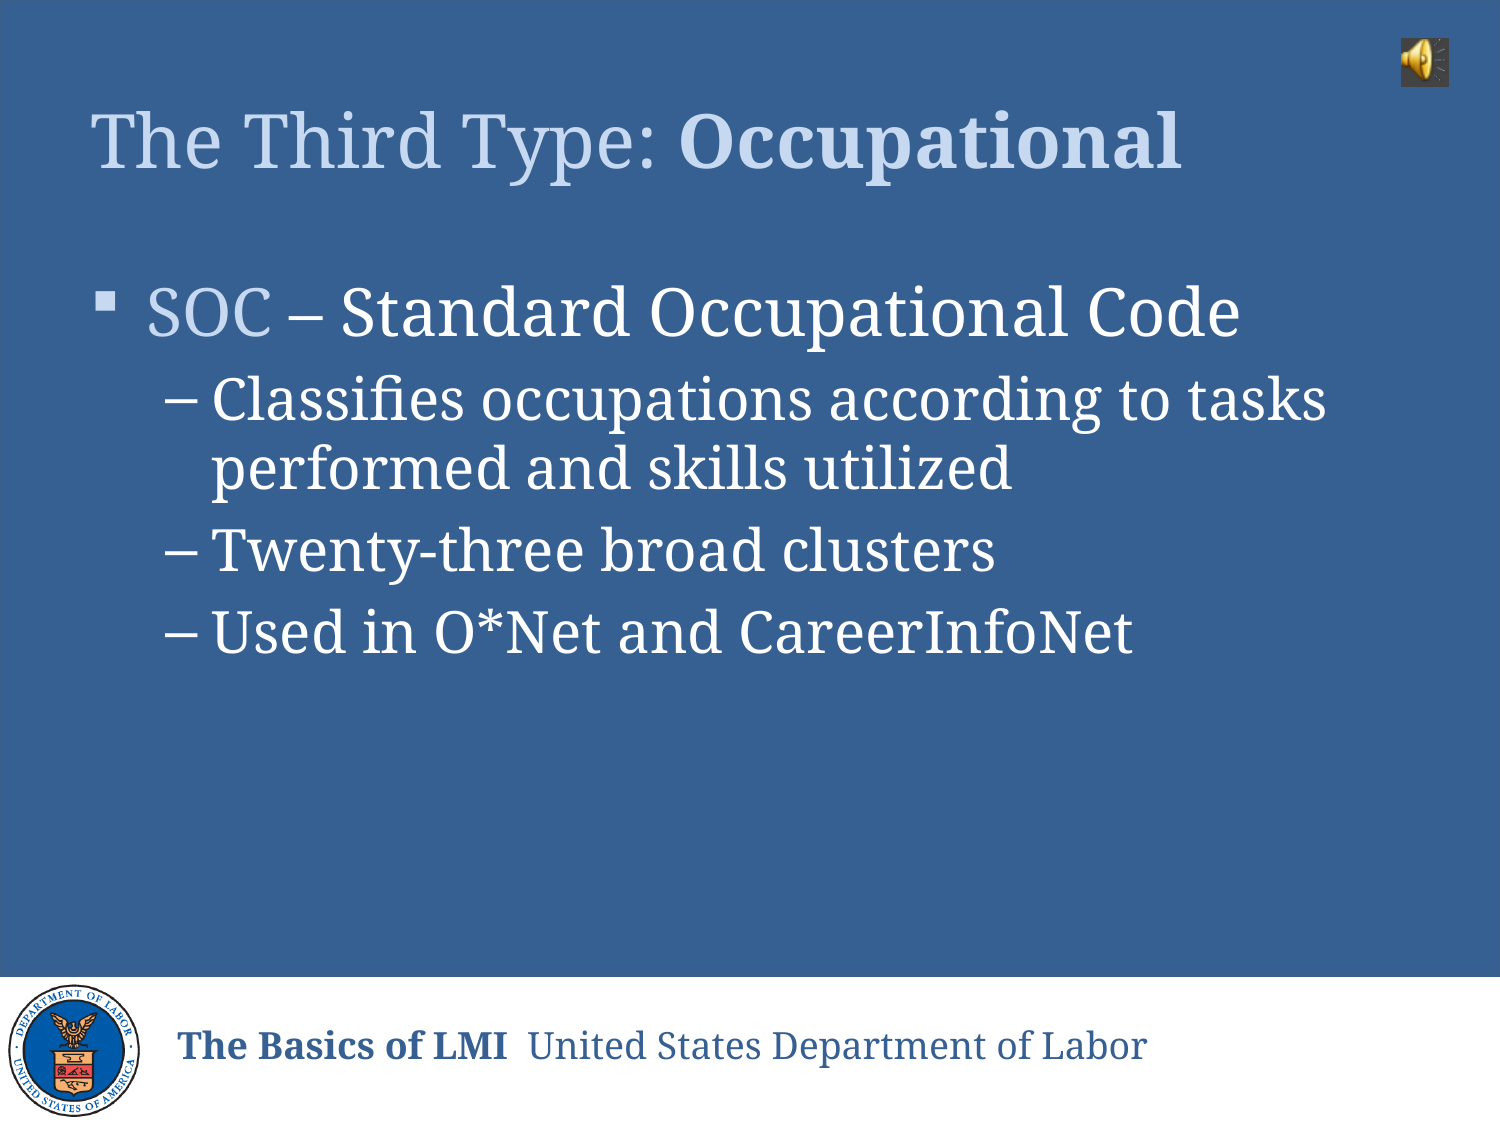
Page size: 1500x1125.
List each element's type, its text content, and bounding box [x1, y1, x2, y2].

picture [1399, 37, 1451, 88]
list SOC – Standard Occupational Code Classifies occupations according to tasks performed and skills utilized Twenty-three broad clusters Used in O*Net and CareerInfoNet [75, 262, 1425, 963]
picture [5, 981, 143, 1120]
title The Third Type: Occupational [75, 45, 1425, 233]
